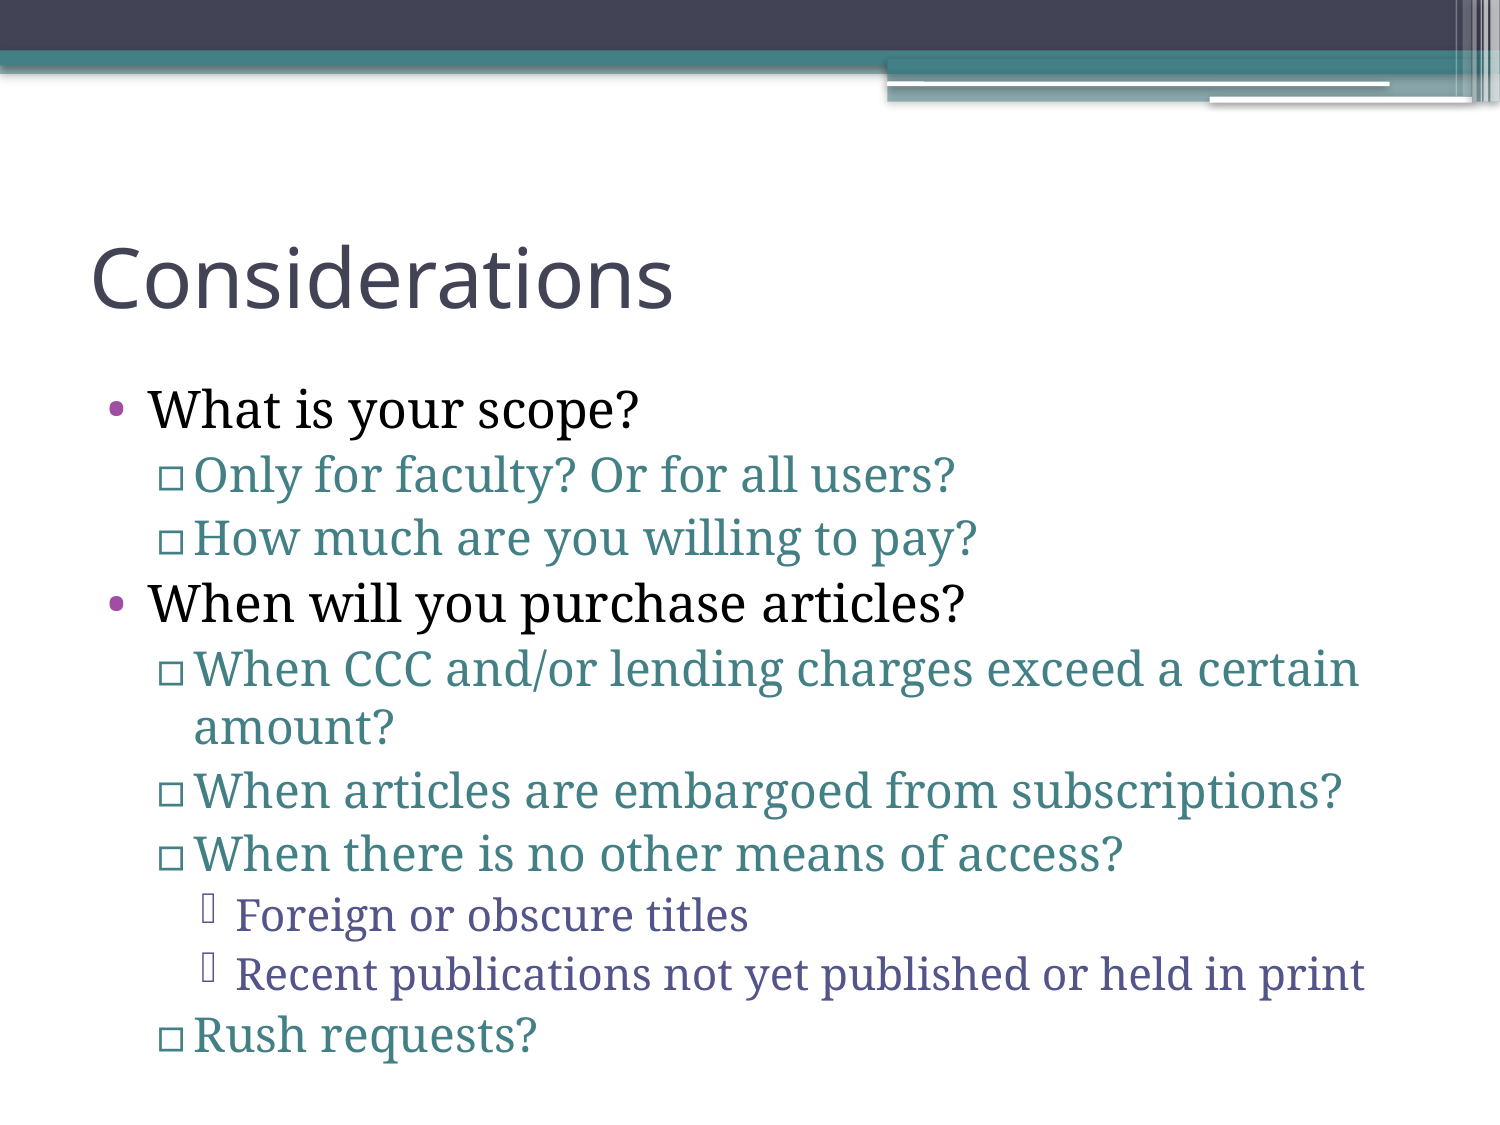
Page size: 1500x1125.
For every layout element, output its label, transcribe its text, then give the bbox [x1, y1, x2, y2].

title Considerations [75, 187, 1425, 363]
list What is your scope? Only for faculty? Or for all users? How much are you willing to pay? When will you purchase articles? When CCC and/or lending charges exceed a certain amount? When articles are embargoed from subscriptions? When there is no other means of access? Foreign or obscure titles Recent publications not yet published or held in print Rush requests? [75, 368, 1425, 1079]
